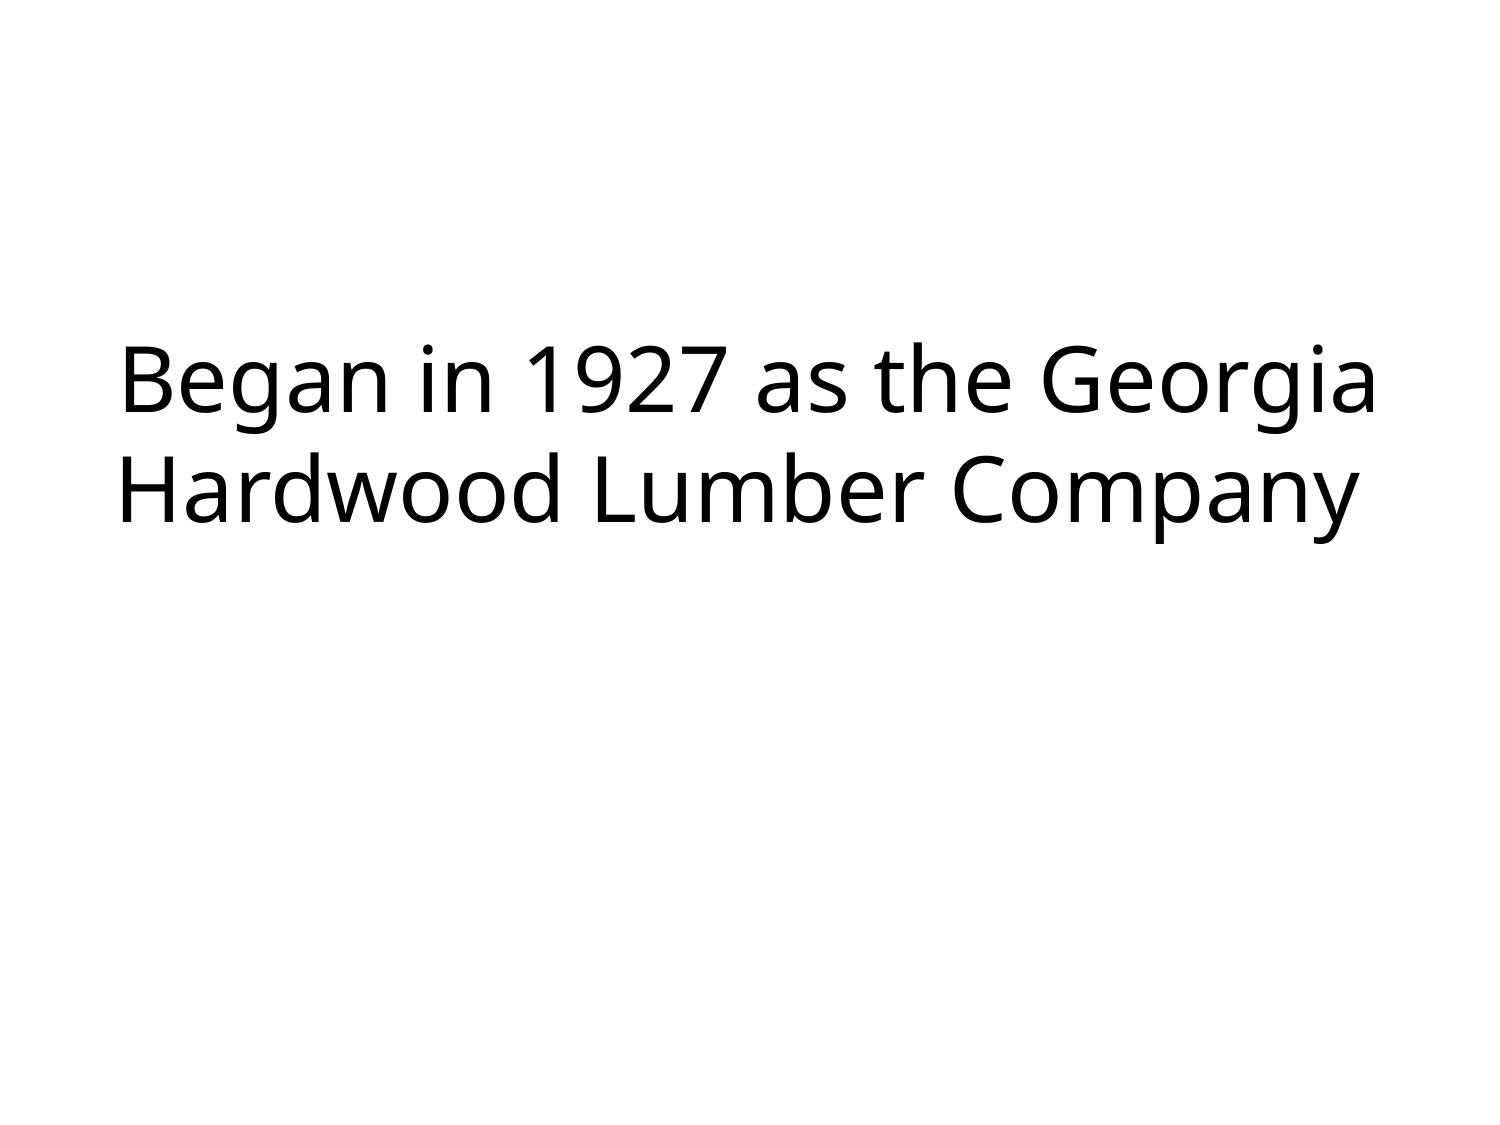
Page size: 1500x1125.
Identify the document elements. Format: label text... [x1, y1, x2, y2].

title Began in 1927 as the Georgia Hardwood Lumber Company [75, 45, 1425, 1038]
